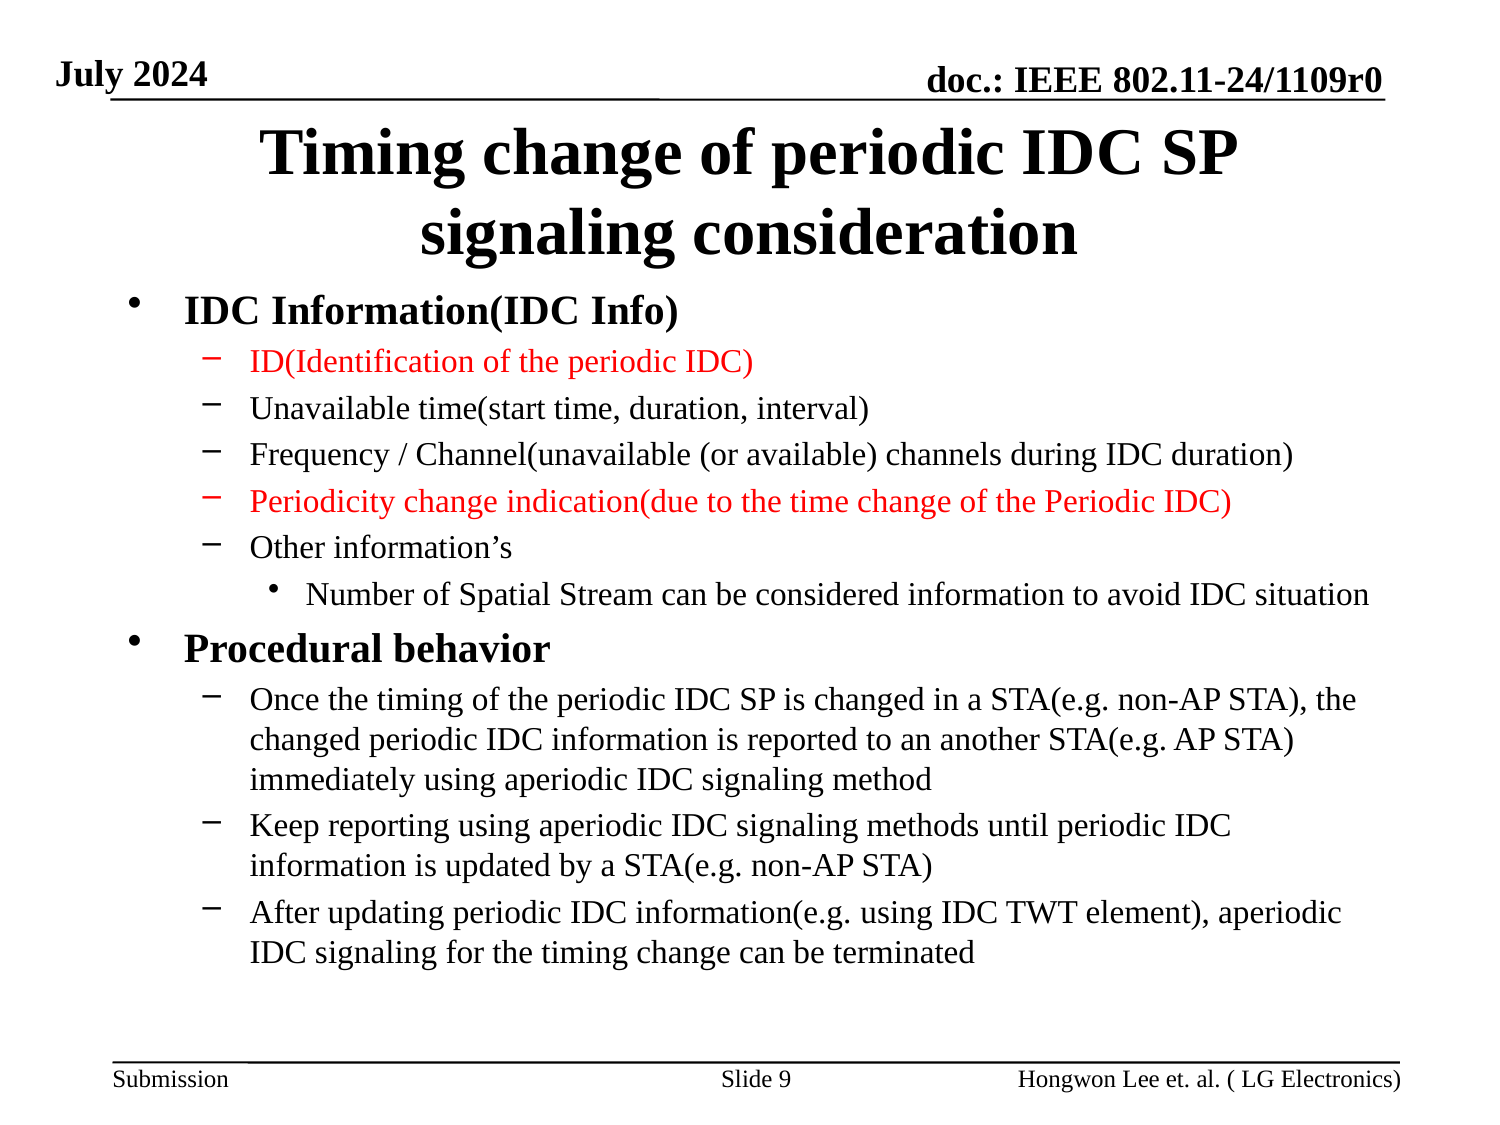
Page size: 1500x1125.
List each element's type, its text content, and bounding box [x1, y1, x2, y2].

list IDC Information(IDC Info) ID(Identification of the periodic IDC) Unavailable time(start time, duration, interval) Frequency / Channel(unavailable (or available) channels during IDC duration) Periodicity change indication(due to the time change of the Periodic IDC) Other information’s Number of Spatial Stream can be considered information to avoid IDC situation Procedural behavior Once the timing of the periodic IDC SP is changed in a STA(e.g. non-AP STA), the changed periodic IDC information is reported to an another STA(e.g. AP STA) immediately using aperiodic IDC signaling method Keep reporting using aperiodic IDC signaling methods until periodic IDC information is updated by a STA(e.g. non-AP STA) After updating periodic IDC information(e.g. using IDC TWT element), aperiodic IDC signaling for the timing change can be terminated [112, 275, 1388, 988]
footer Hongwon Lee et. al. ( LG Electronics) [1011, 1061, 1402, 1093]
title Timing change of periodic IDC SP signaling consideration [112, 112, 1388, 263]
slide_number Slide 9 [712, 1061, 800, 1093]
